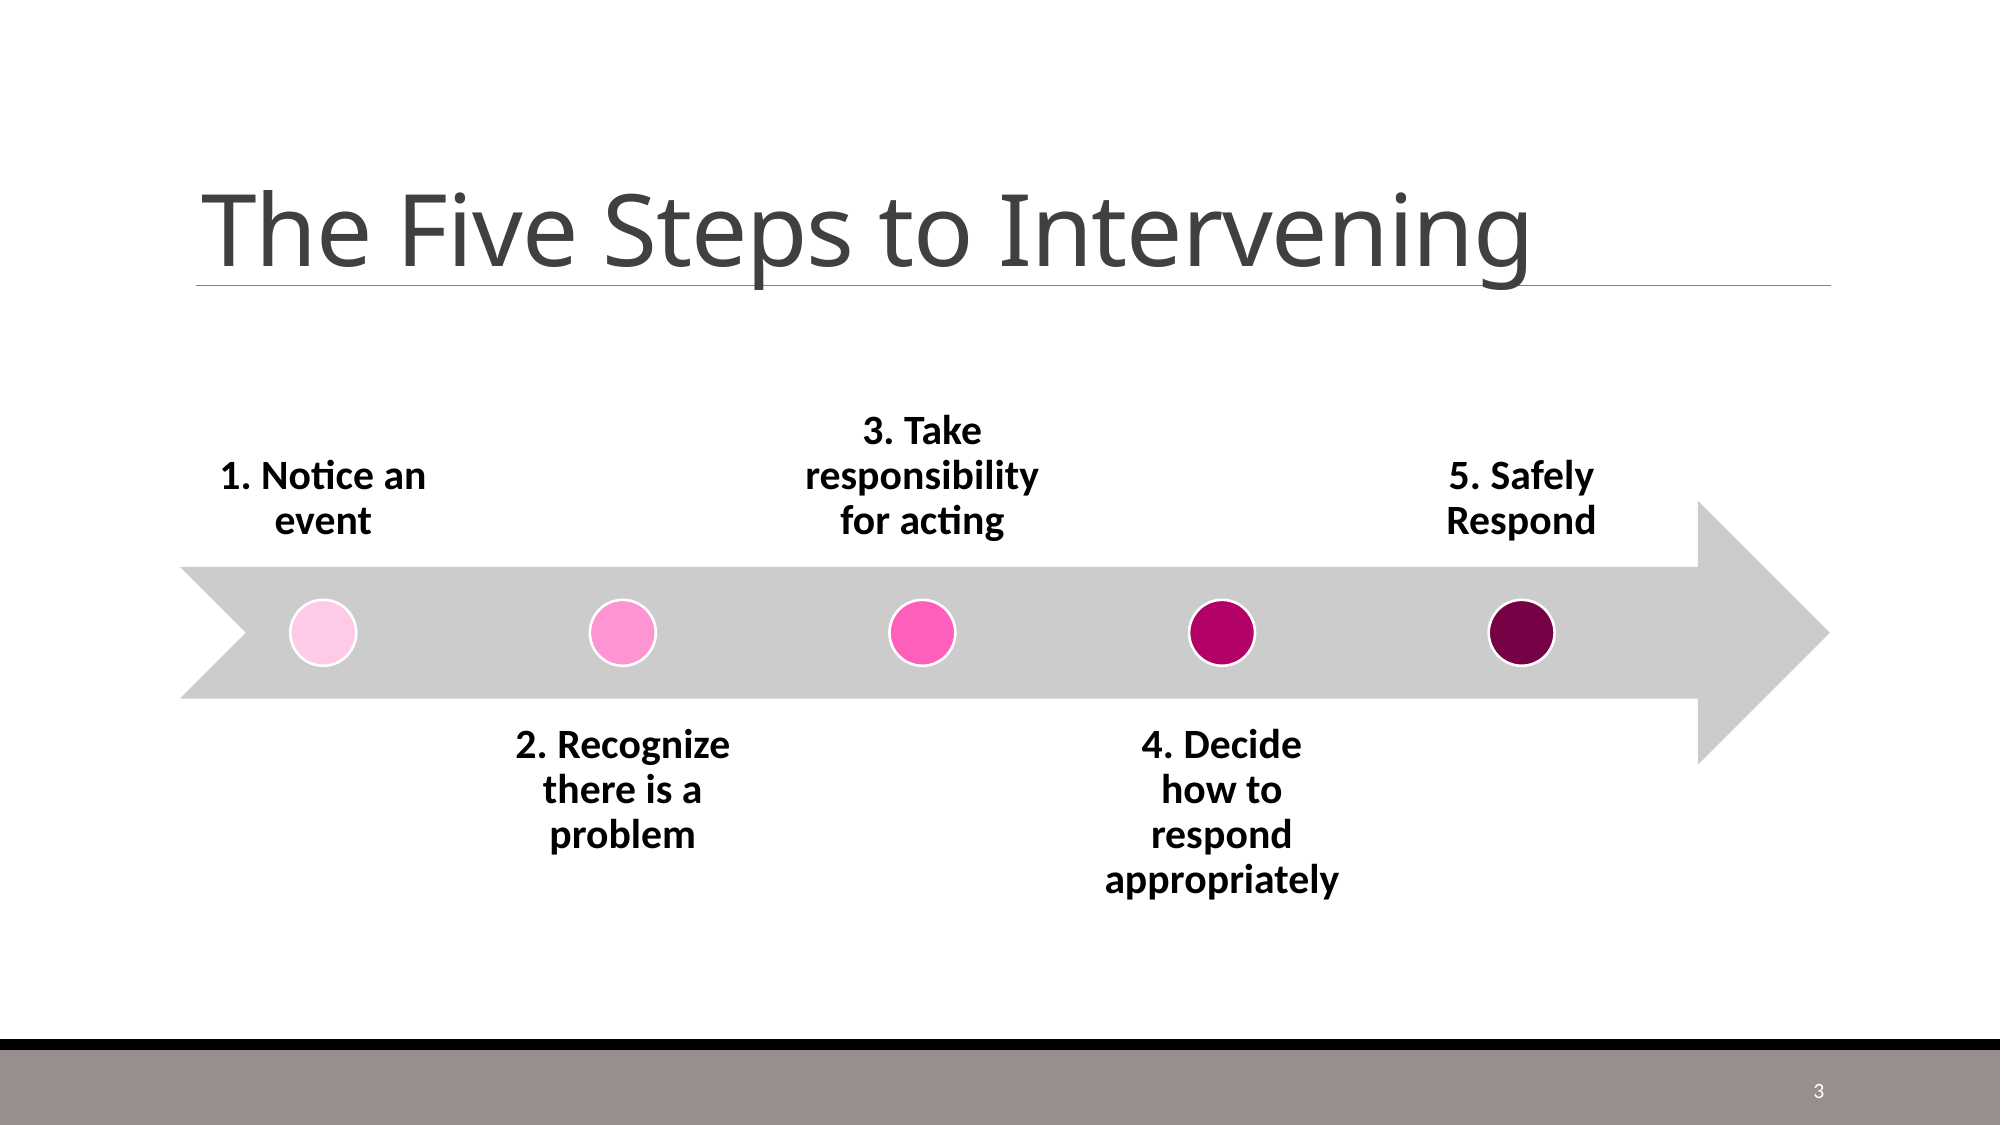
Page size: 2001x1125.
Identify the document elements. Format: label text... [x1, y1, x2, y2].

slide_number 3 [1624, 1059, 1840, 1120]
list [179, 302, 1831, 964]
title The Five Steps to Intervening [186, 115, 1837, 302]
